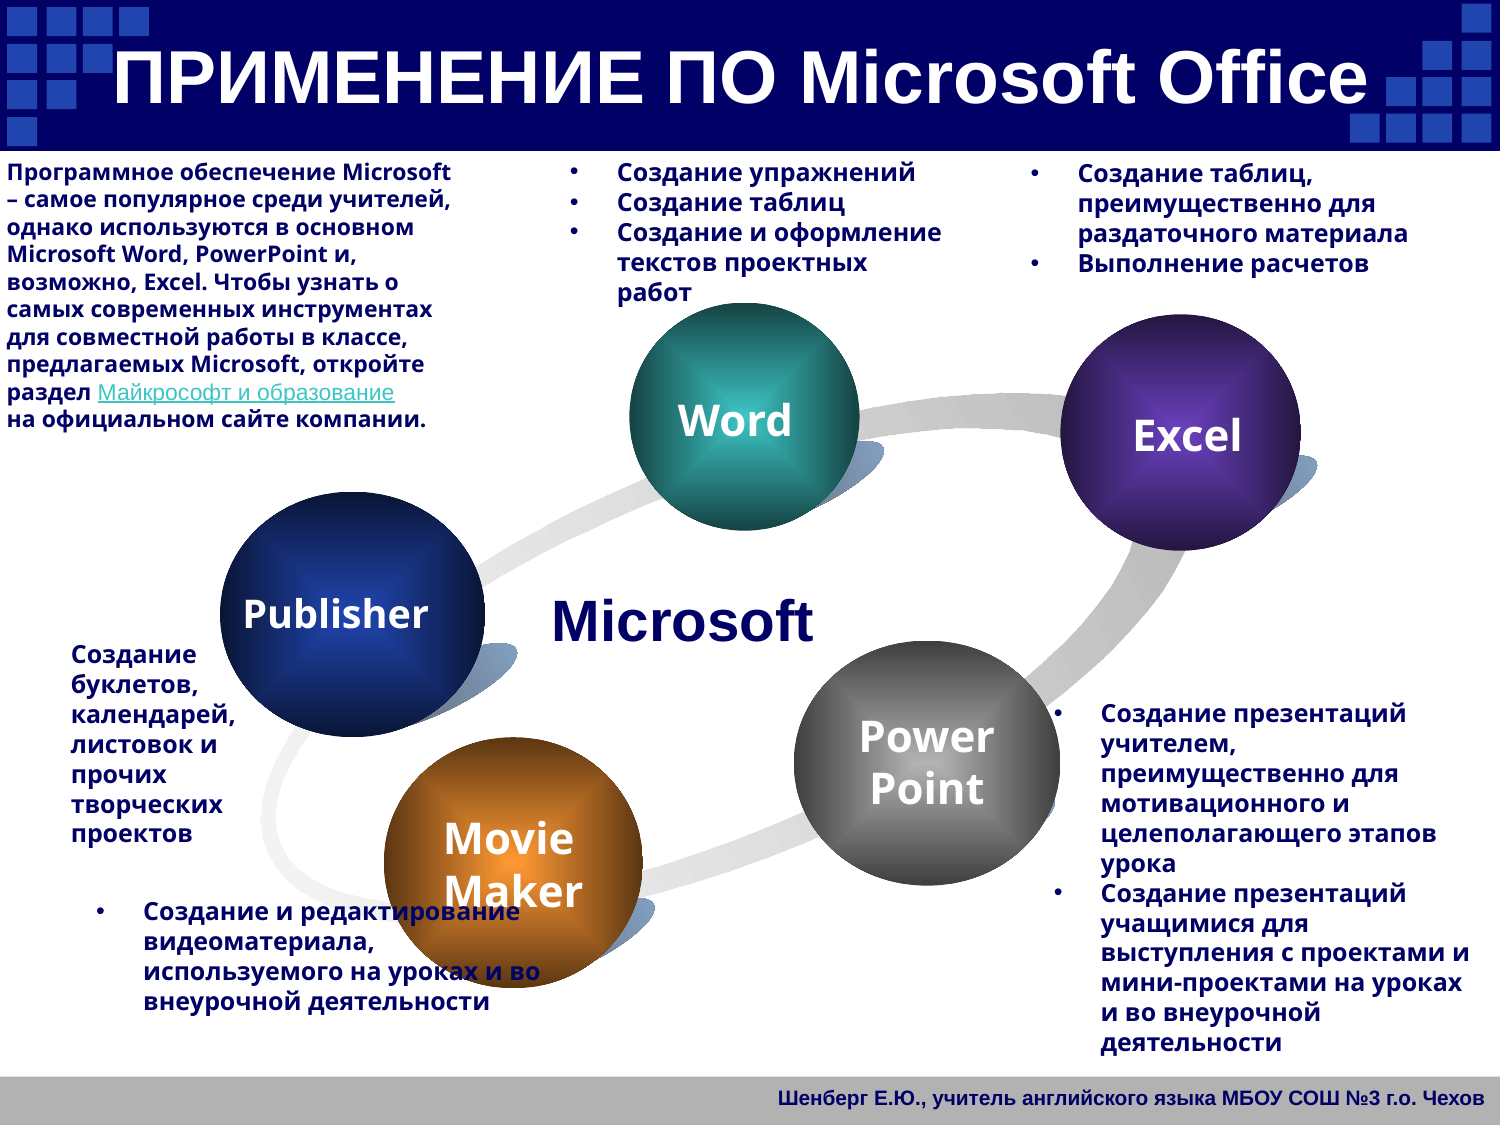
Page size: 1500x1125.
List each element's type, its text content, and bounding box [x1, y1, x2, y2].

title ПРИМЕНЕНИЕ ПО Microsoft Office [64, 3, 1398, 144]
text_box Создание презентаций учителем, преимущественно для мотивационного и целеполагающего этапов урока Создание презентаций учащимися для выступления с проектами и мини-проектами на уроках и во внеурочной деятельности [1039, 690, 1500, 1094]
text_box Создание таблиц, преимущественно для раздаточного материала Выполнение расчетов [1325, 150, 1425, 285]
footer Шенберг Е.Ю., учитель английского языка МБОУ СОШ №3 г.о. Чехов [714, 1077, 1500, 1125]
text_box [0, 150, 1325, 989]
text_box Создание и редактирование видеоматериала, используемого на уроках и во внеурочной деятельности [81, 989, 565, 1023]
